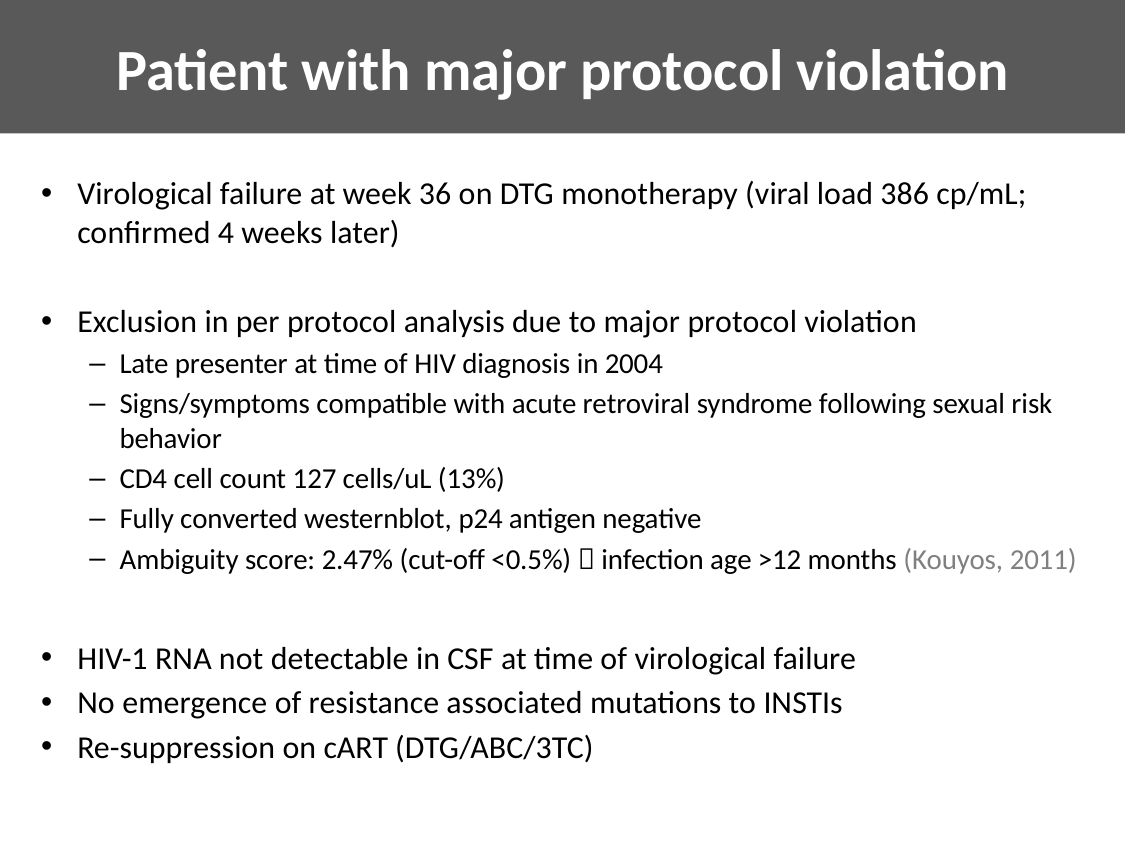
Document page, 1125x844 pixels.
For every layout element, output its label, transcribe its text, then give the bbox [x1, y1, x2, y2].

list Virological failure at week 36 on DTG monotherapy (viral load 386 cp/mL; confirmed 4 weeks later) Exclusion in per protocol analysis due to major protocol violation Late presenter at time of HIV diagnosis in 2004 Signs/symptoms compatible with acute retroviral syndrome following sexual risk behavior CD4 cell count 127 cells/uL (13%) Fully converted westernblot, p24 antigen negative Ambiguity score: 2.47% (cut-off <0.5%)  infection age >12 months (Kouyos, 2011) HIV-1 RNA not detectable in CSF at time of virological failure No emergence of resistance associated mutations to INSTIs Re-suppression on cART (DTG/ABC/3TC) [26, 165, 1099, 797]
title Patient with major protocol violation [56, 41, 1069, 93]
